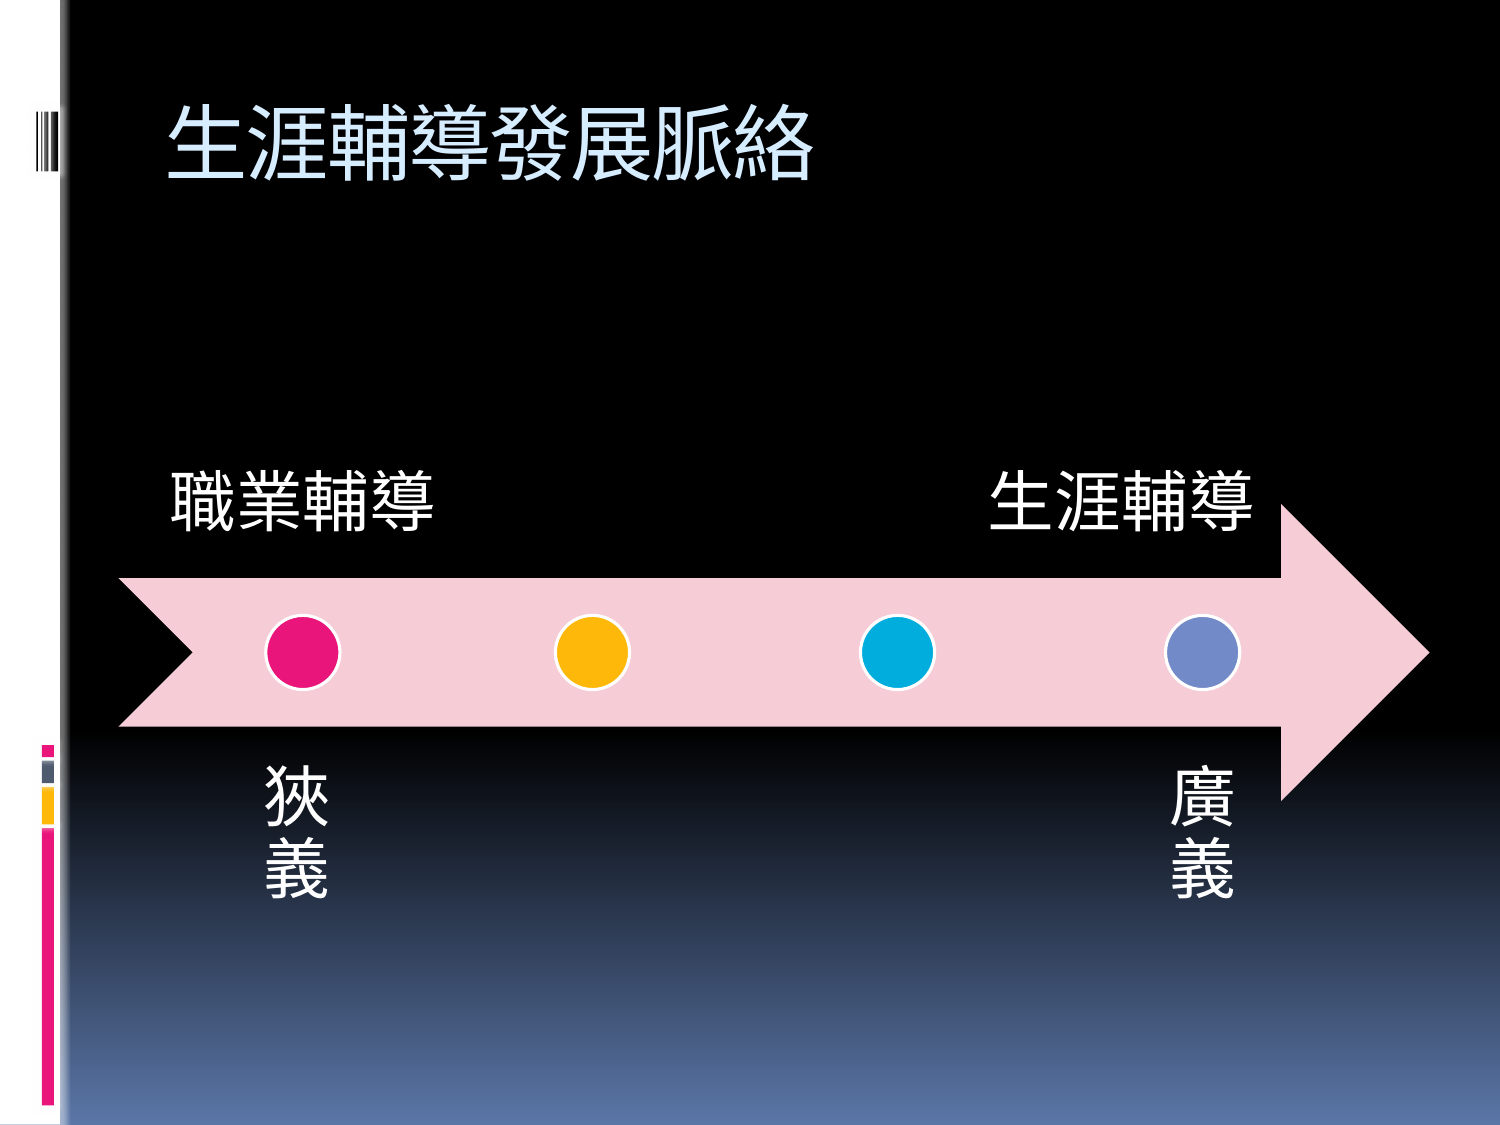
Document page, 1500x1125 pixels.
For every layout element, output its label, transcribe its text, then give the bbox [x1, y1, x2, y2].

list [117, 280, 1431, 1025]
title 生涯輔導發展脈絡 [150, 83, 1425, 234]
